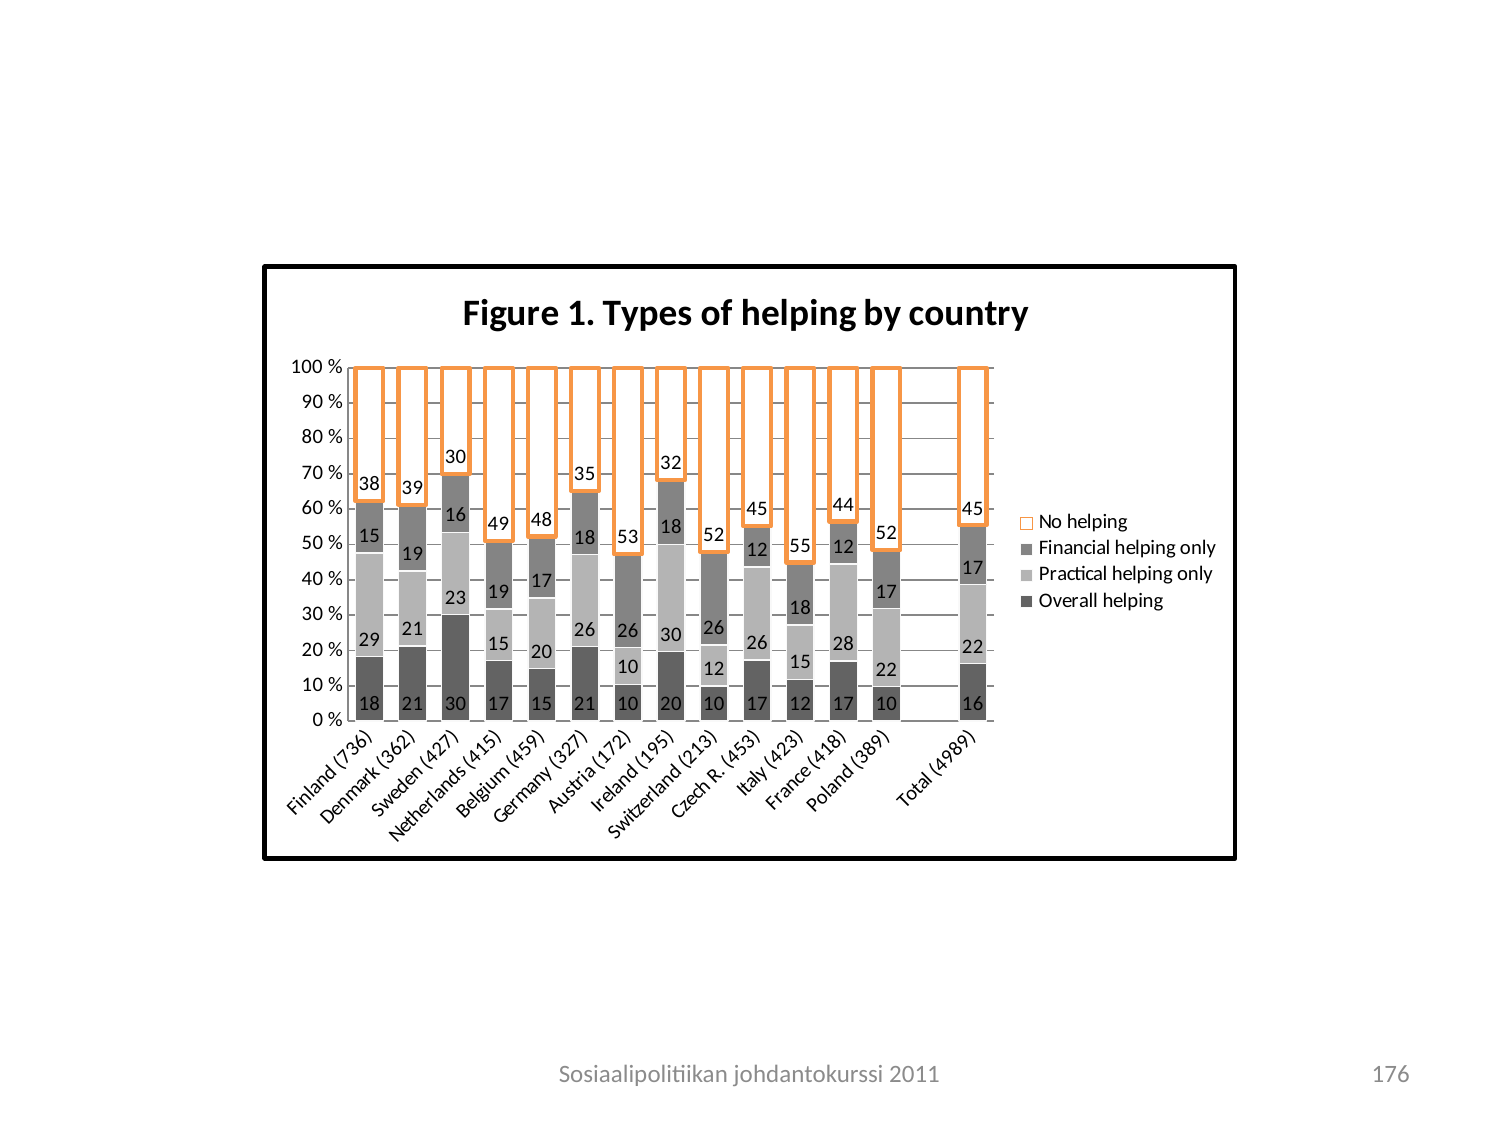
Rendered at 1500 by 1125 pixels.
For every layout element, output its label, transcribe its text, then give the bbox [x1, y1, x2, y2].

chart [262, 264, 1238, 861]
footer Sosiaalipolitiikan johdantokurssi 2011 [512, 1042, 988, 1103]
slide_number 176 [1074, 1042, 1425, 1103]
